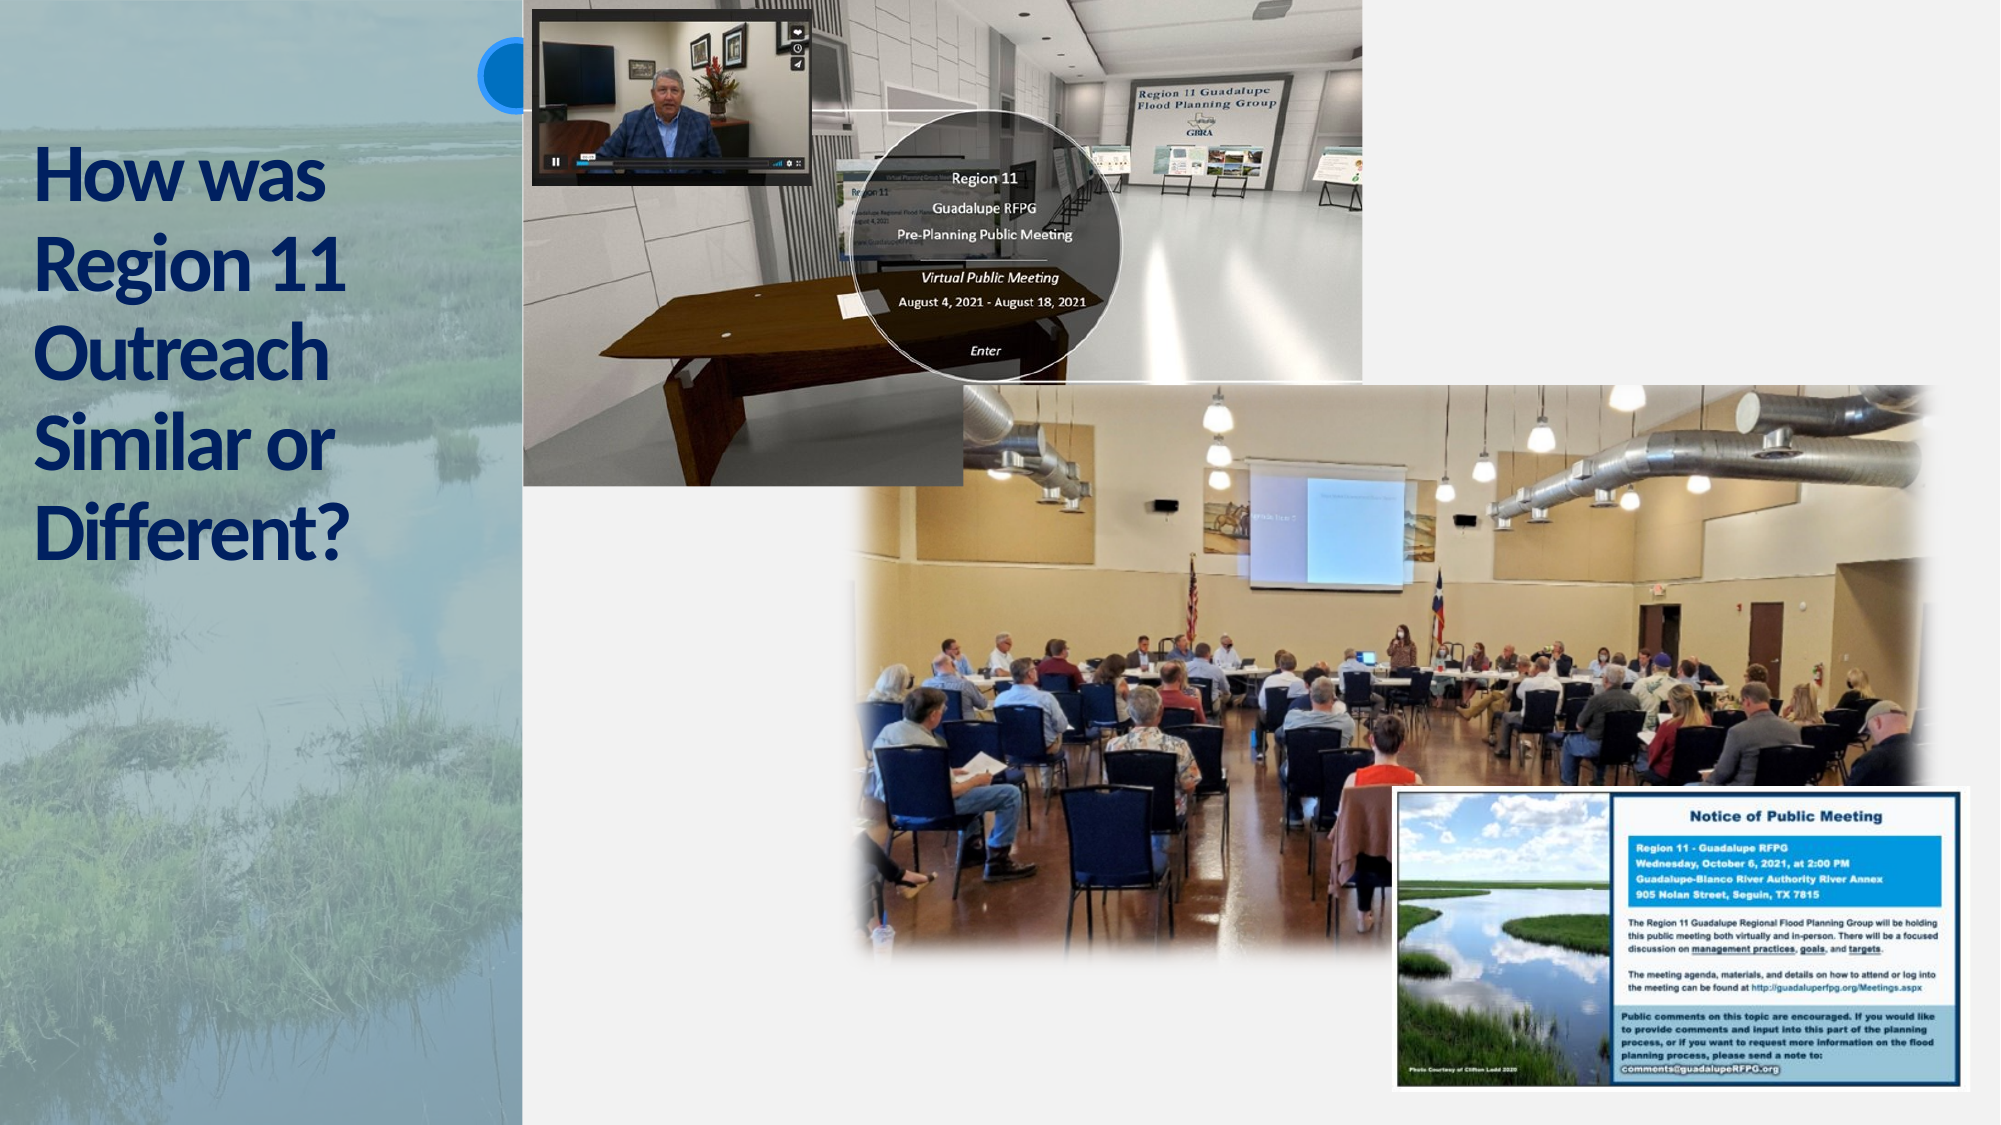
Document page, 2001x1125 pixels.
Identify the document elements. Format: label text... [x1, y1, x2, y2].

title How was Region 11 Outreach Similar or Different? [18, 121, 469, 1125]
picture [523, 0, 1971, 1092]
